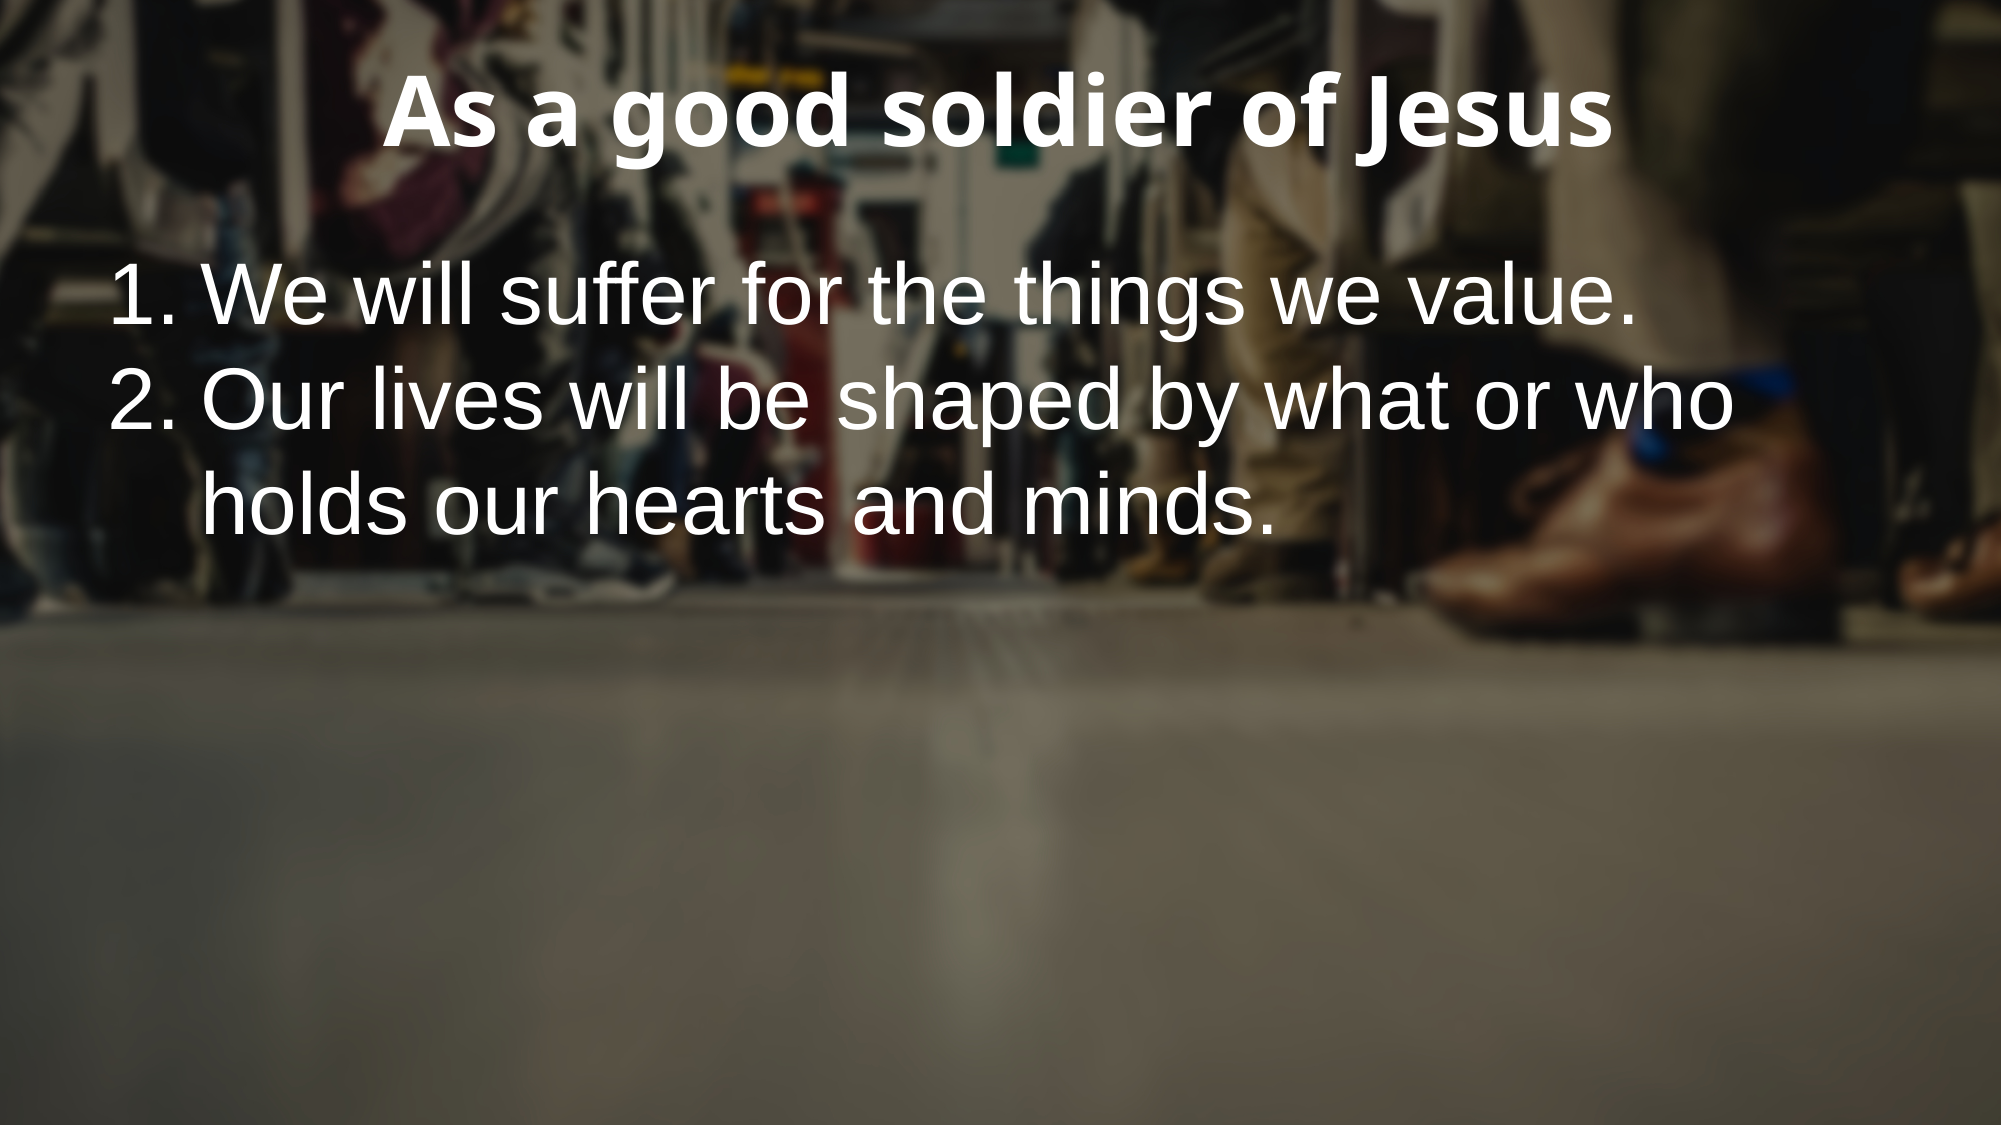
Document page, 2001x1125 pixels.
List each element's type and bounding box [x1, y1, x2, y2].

text_box [0, 0, 2000, 1125]
